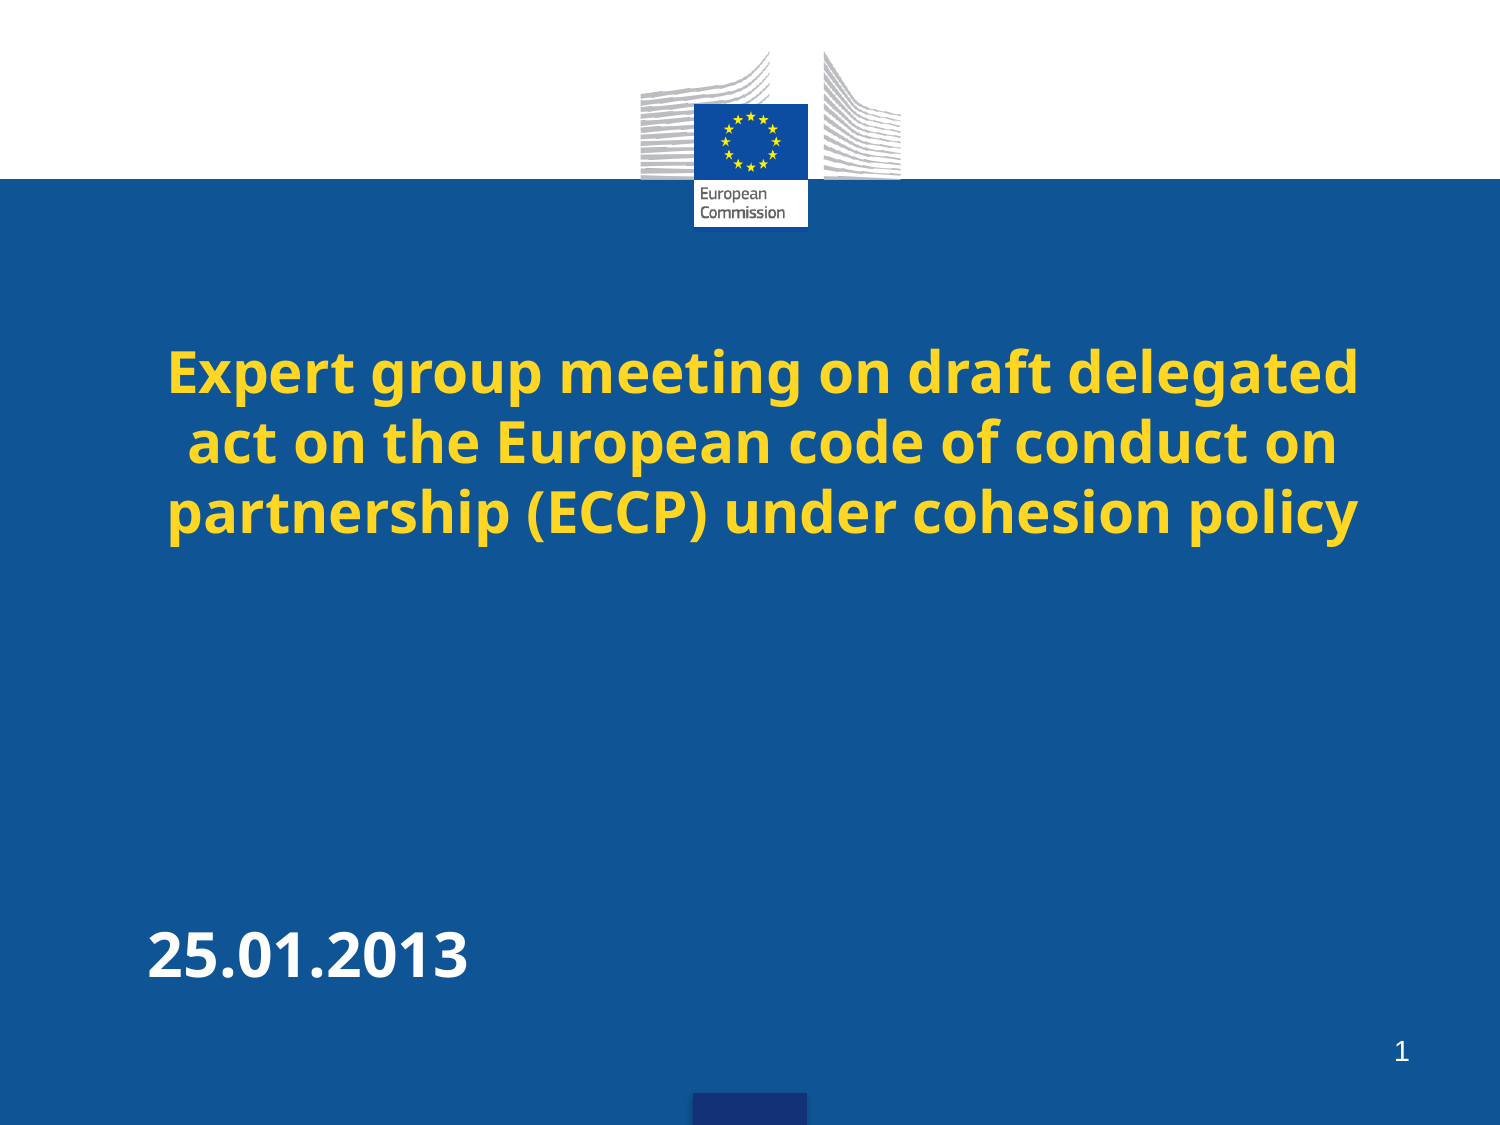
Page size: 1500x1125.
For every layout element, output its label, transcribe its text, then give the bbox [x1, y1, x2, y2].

list 25.01.2013 [76, 644, 692, 953]
title Expert group meeting on draft delegated act on the European code of conduct on partnership (ECCP) under cohesion policy [43, 269, 1424, 613]
slide_number 1 [1074, 1024, 1426, 1103]
